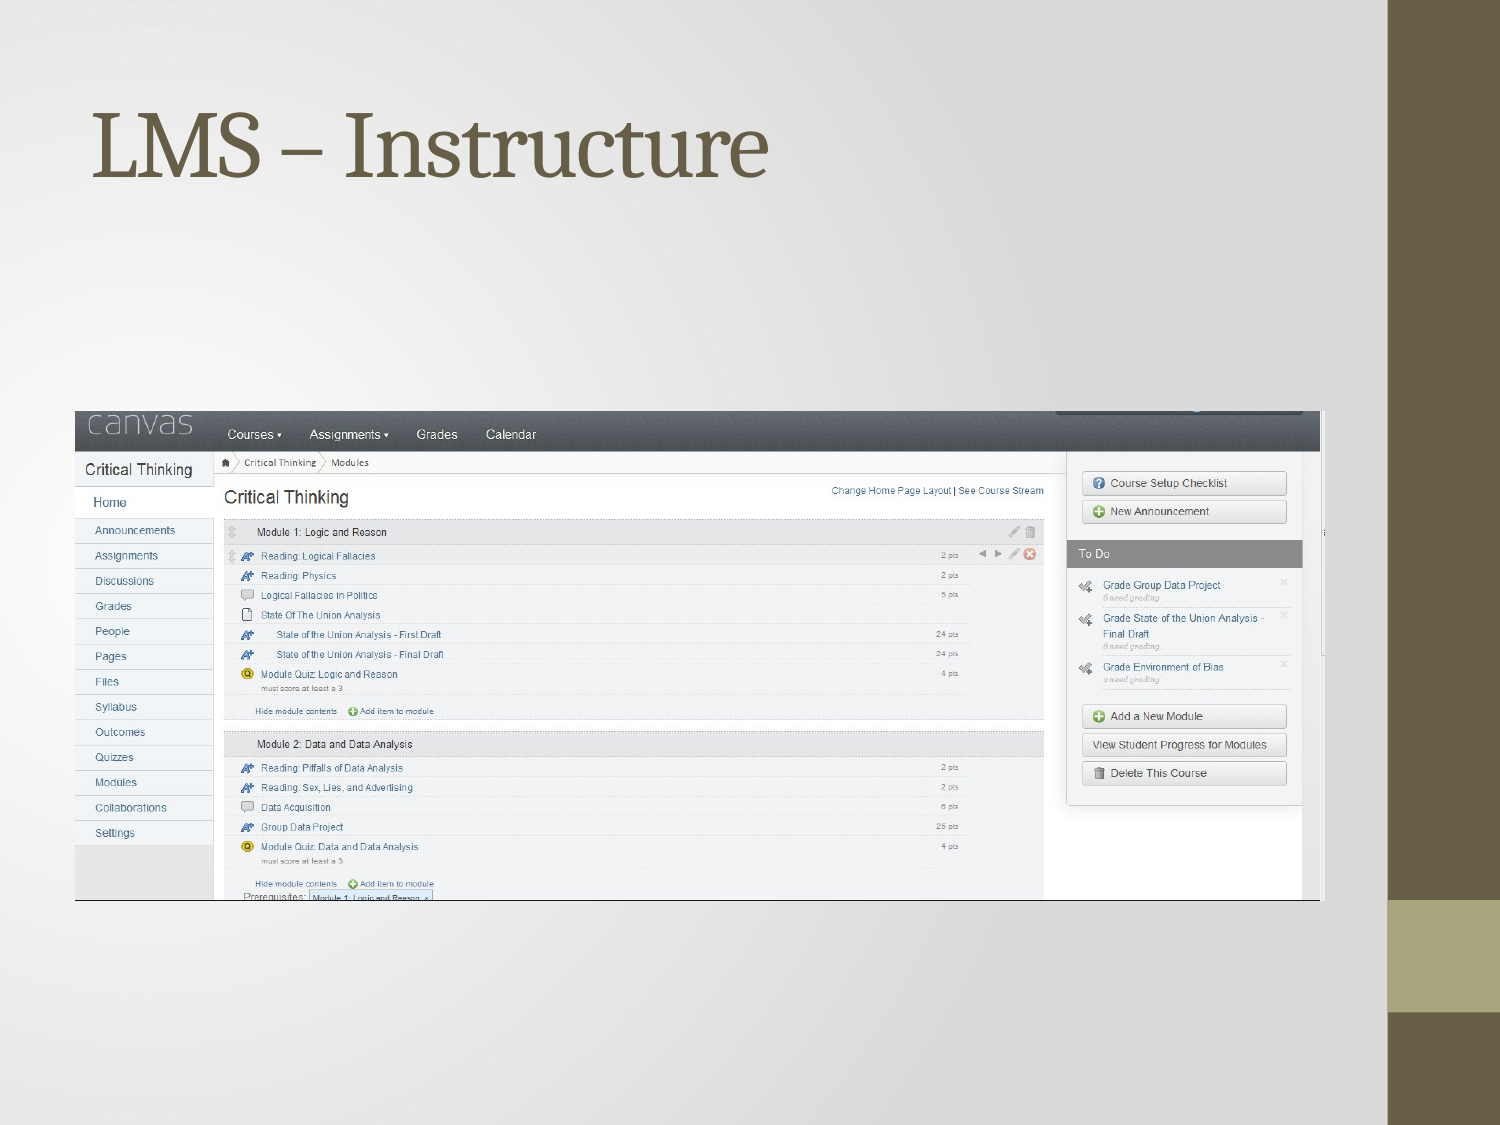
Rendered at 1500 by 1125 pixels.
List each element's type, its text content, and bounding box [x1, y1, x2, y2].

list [74, 411, 1326, 902]
title LMS – Instructure [75, 45, 1325, 233]
